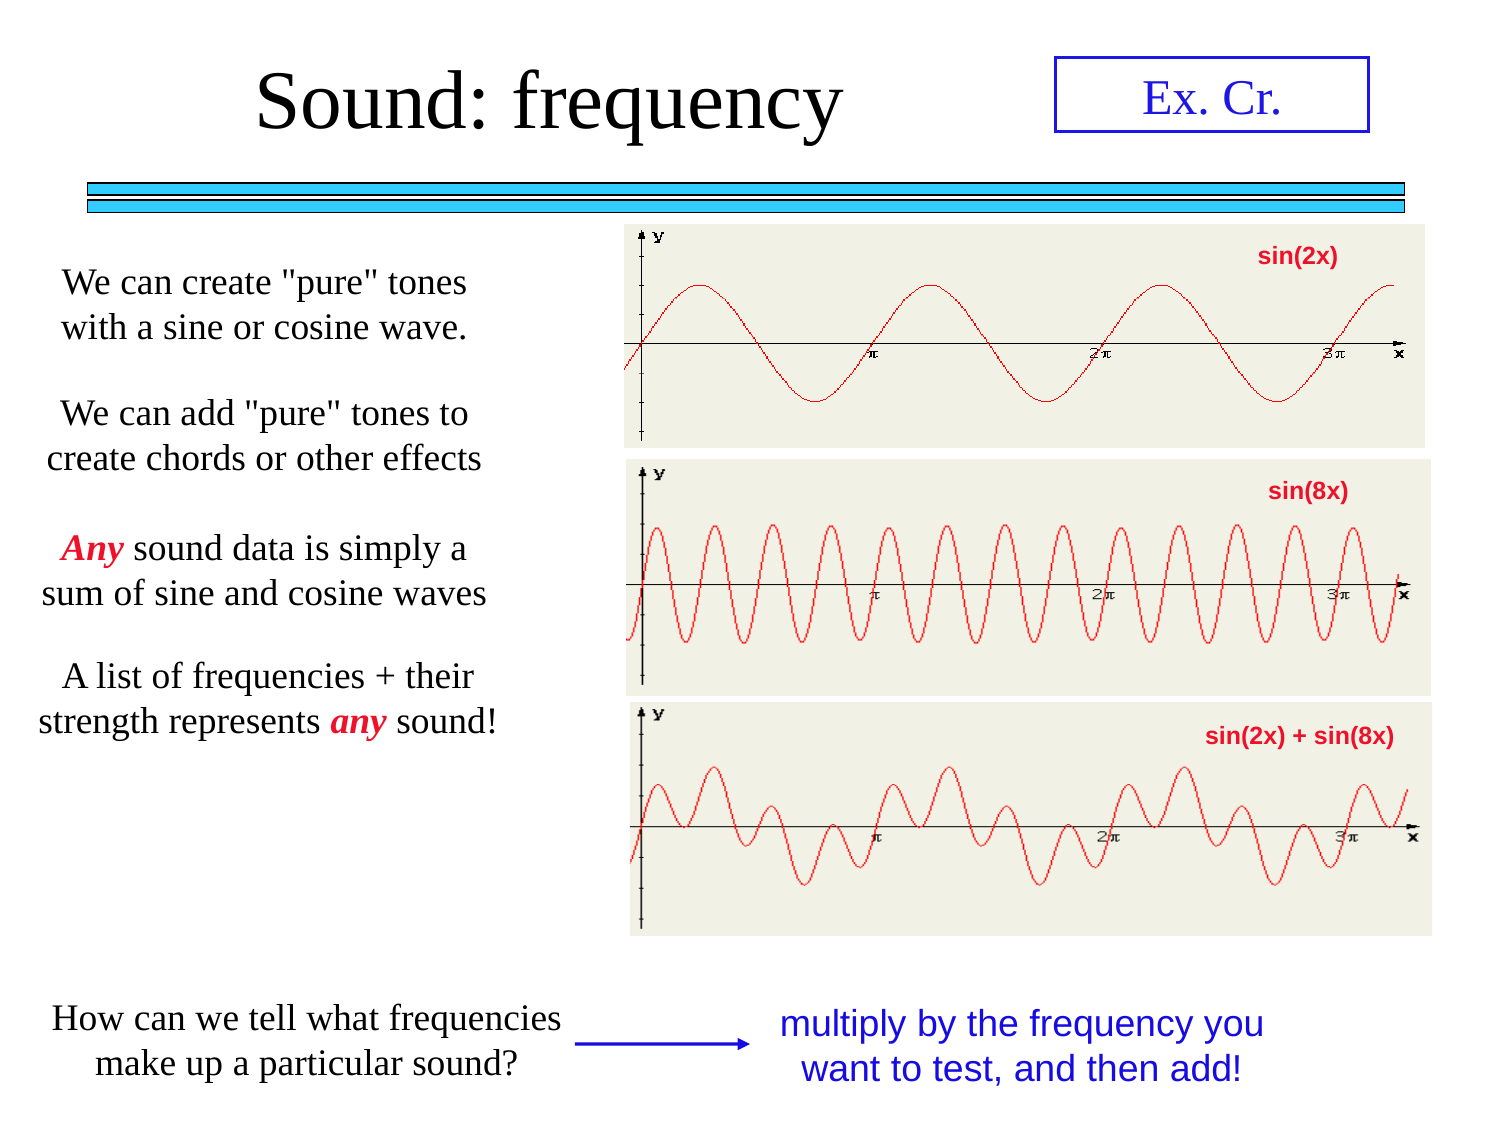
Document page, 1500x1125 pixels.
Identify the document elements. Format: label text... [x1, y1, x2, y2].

picture [629, 702, 1433, 936]
text_box A list of frequencies + their strength represents any sound! [18, 643, 519, 748]
text_box [574, 1037, 751, 1051]
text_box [87, 182, 1405, 213]
text_box Any sound data is simply a sum of sine and cosine waves [14, 515, 515, 621]
text_box Sound: frequency [112, 37, 988, 153]
text_box We can create "pure" tones with a sine or cosine wave. [27, 249, 503, 355]
text_box How can we tell what frequencies make up a particular sound? [25, 985, 589, 1091]
text_box multiply by the frequency you want to test, and then add! [740, 991, 1304, 1096]
picture [624, 224, 1426, 449]
text_box We can add "pure" tones to create chords or other effects [27, 380, 503, 486]
picture [625, 459, 1432, 697]
text_box Ex. Cr. [1055, 57, 1369, 132]
